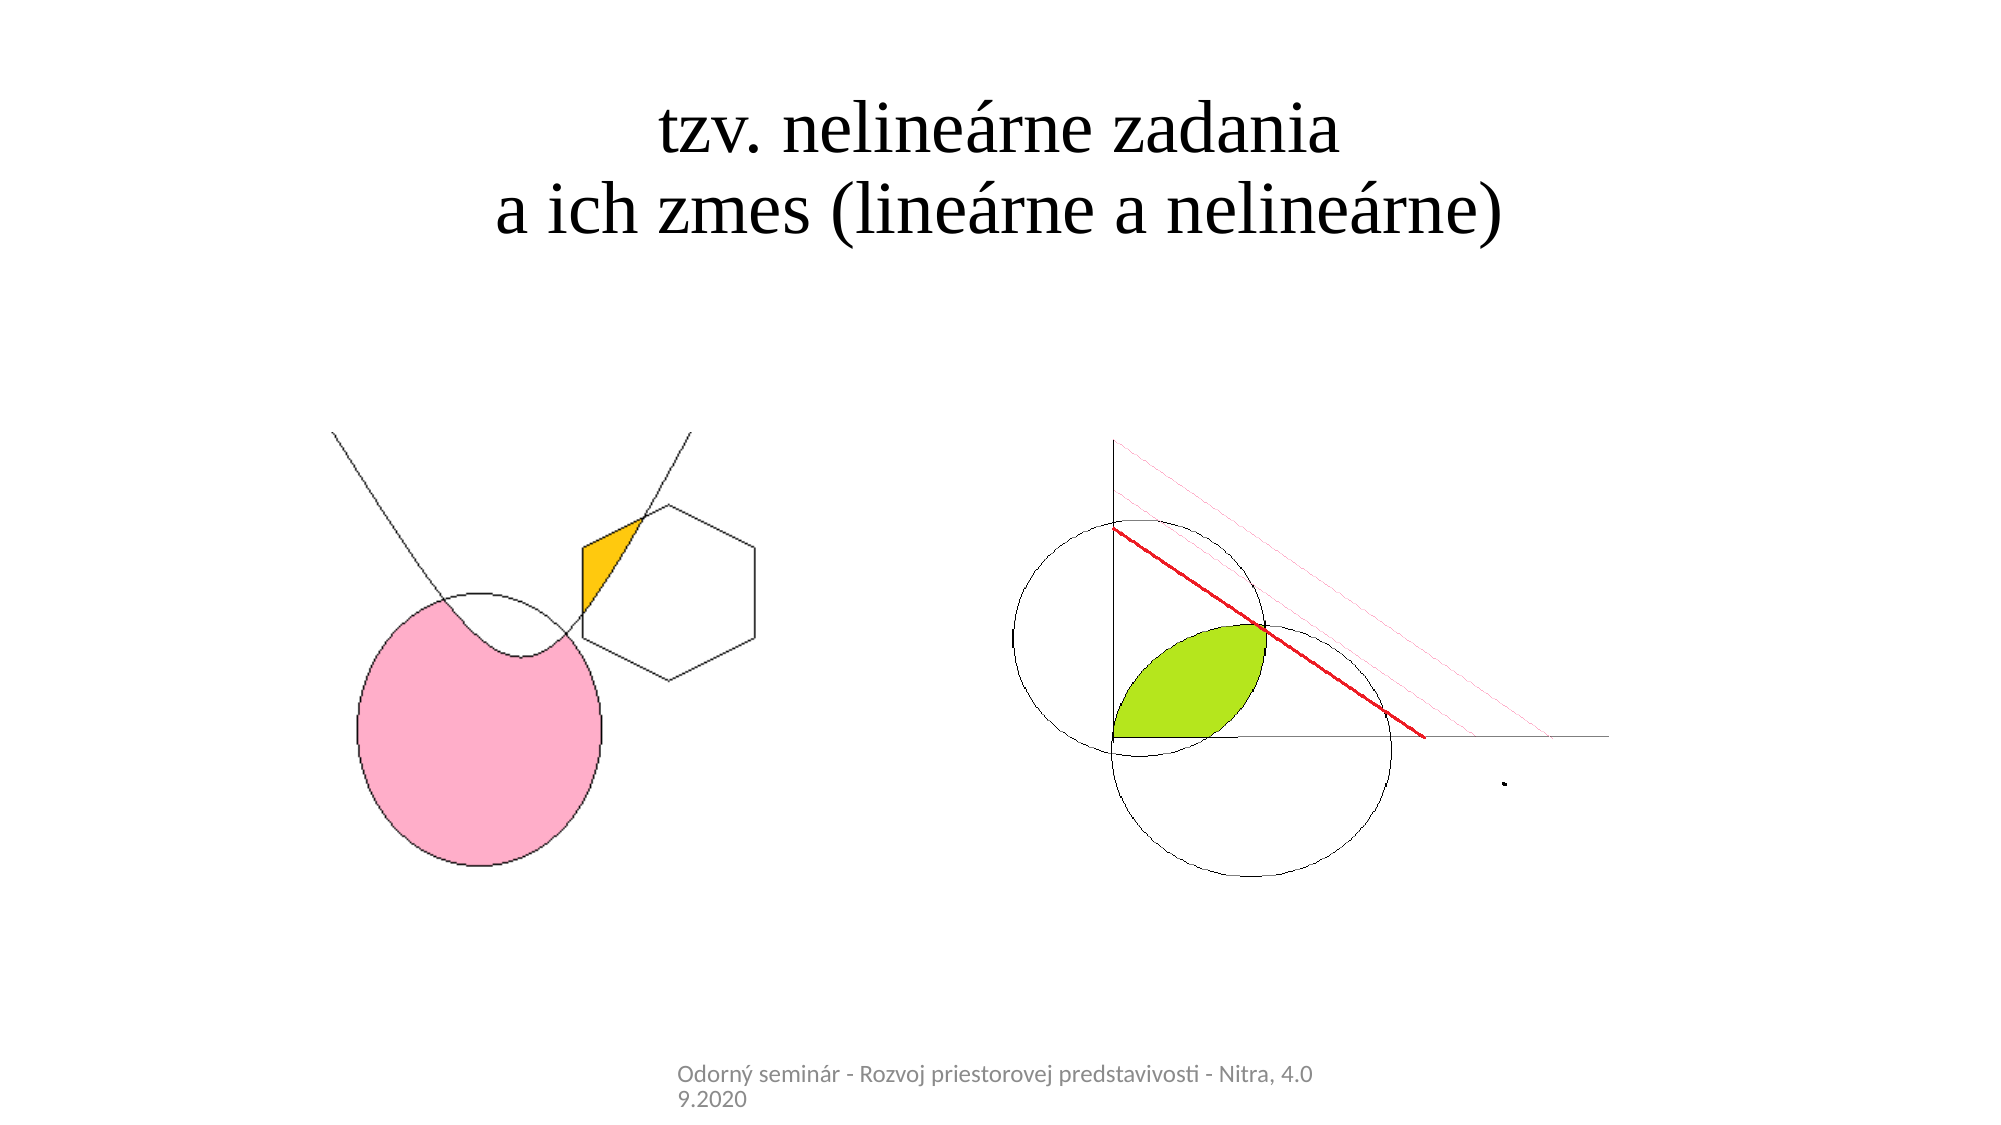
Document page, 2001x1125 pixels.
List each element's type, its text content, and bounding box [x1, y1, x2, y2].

picture [953, 432, 1615, 881]
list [299, 432, 831, 892]
footer Odorný seminár - Rozvoj priestorovej predstavivosti - Nitra, 4.09.2020 [662, 1042, 1338, 1103]
title tzv. nelineárne zadania a ich zmes (lineárne a nelineárne) [137, 59, 1863, 278]
